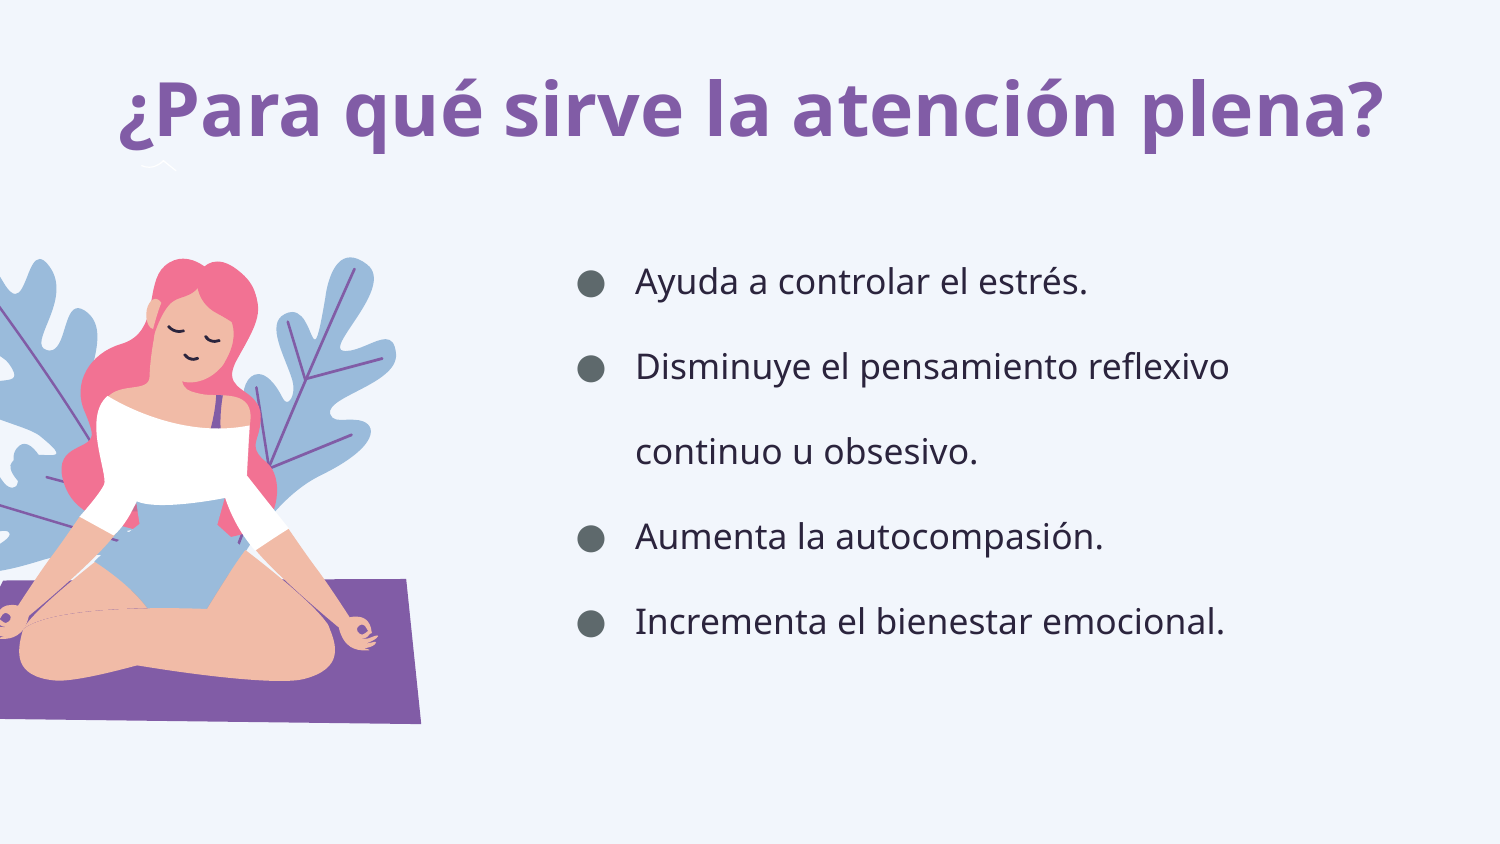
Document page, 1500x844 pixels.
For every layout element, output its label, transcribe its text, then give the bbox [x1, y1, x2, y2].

title ¿Para qué sirve la atención plena? [86, 46, 1417, 202]
subtitle Ayuda a controlar el estrés. Disminuye el pensamiento reflexivo continuo u obsesivo. Aumenta la autocompasión. Incrementa el bienestar emocional. [544, 201, 1390, 784]
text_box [0, 241, 422, 725]
